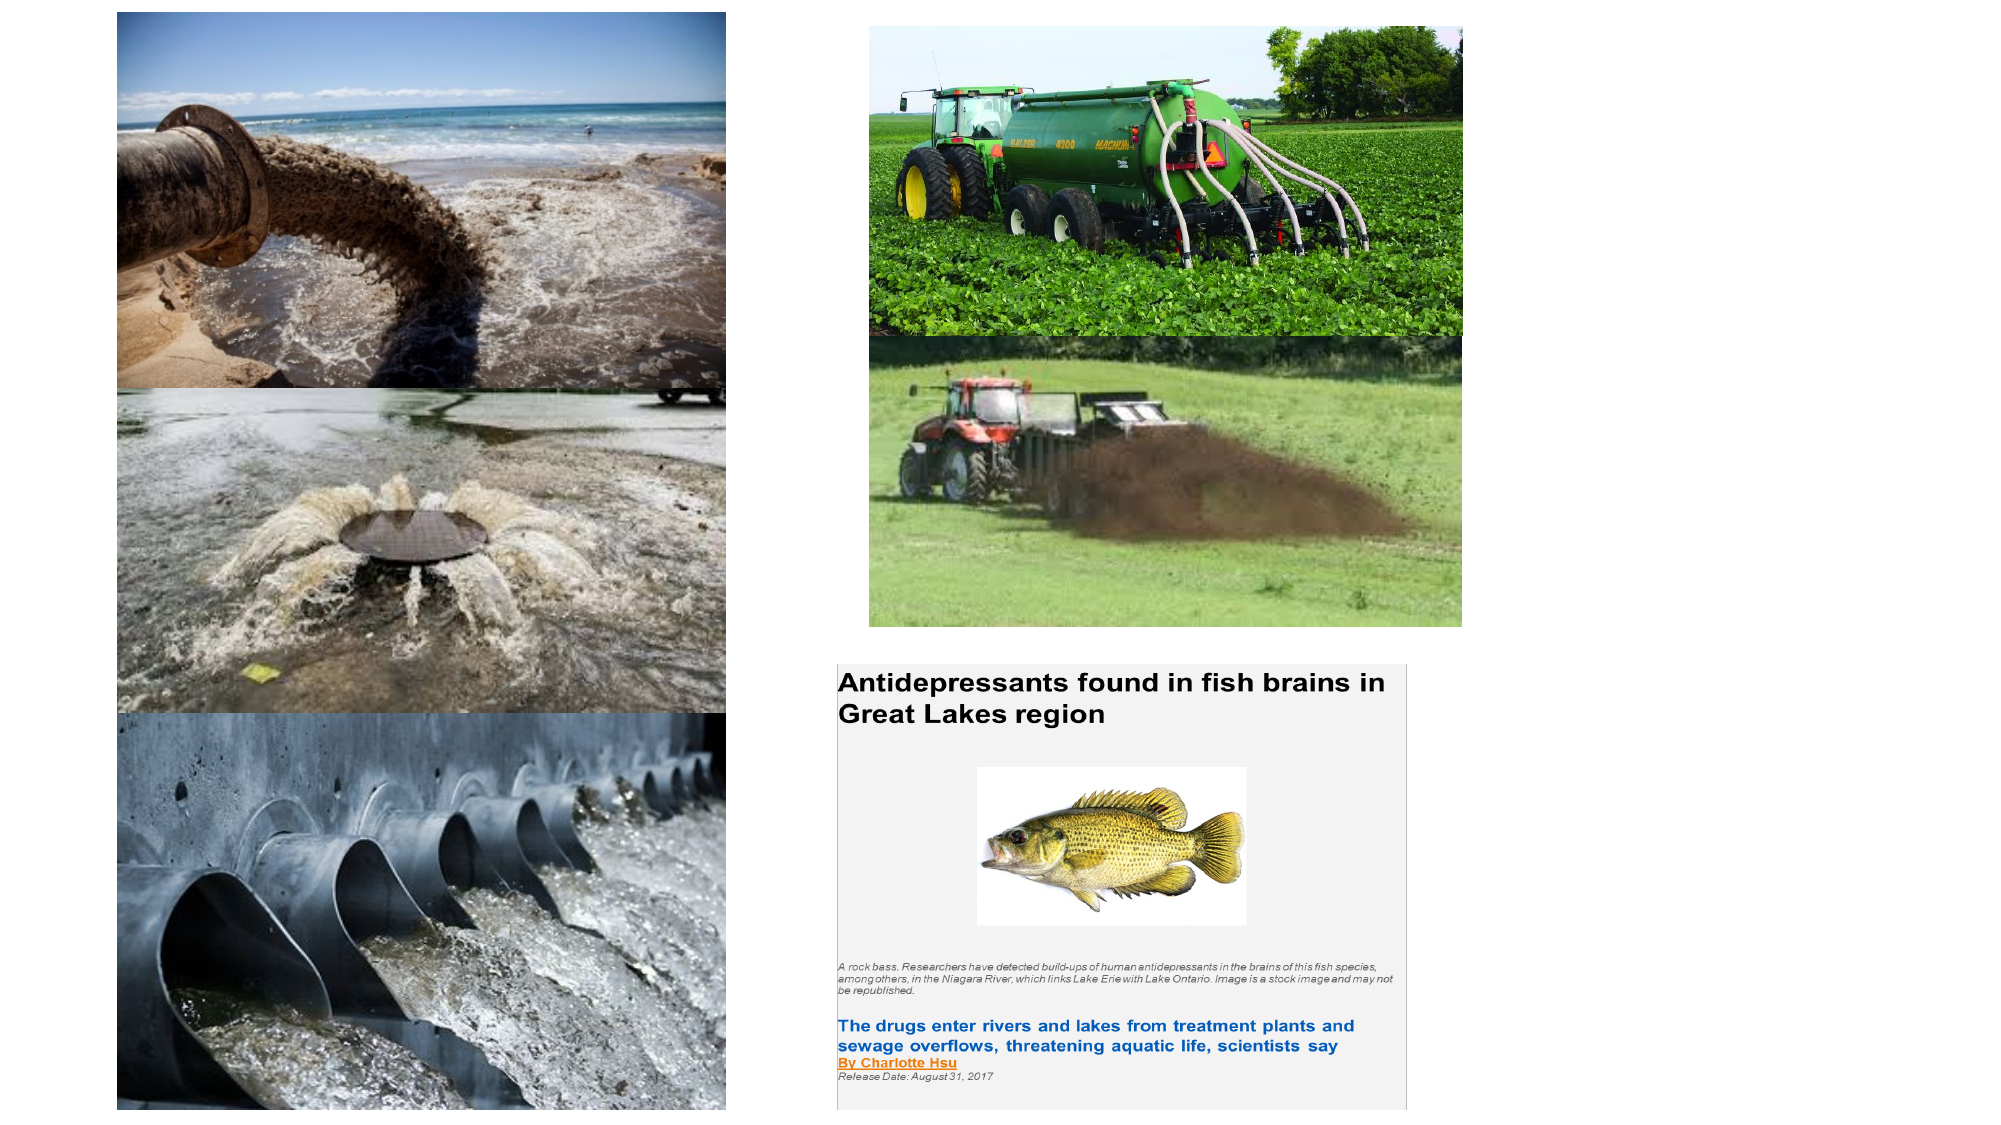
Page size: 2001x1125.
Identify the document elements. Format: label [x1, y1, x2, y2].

picture [117, 12, 726, 1110]
picture [869, 26, 1463, 628]
picture [819, 658, 1411, 1110]
